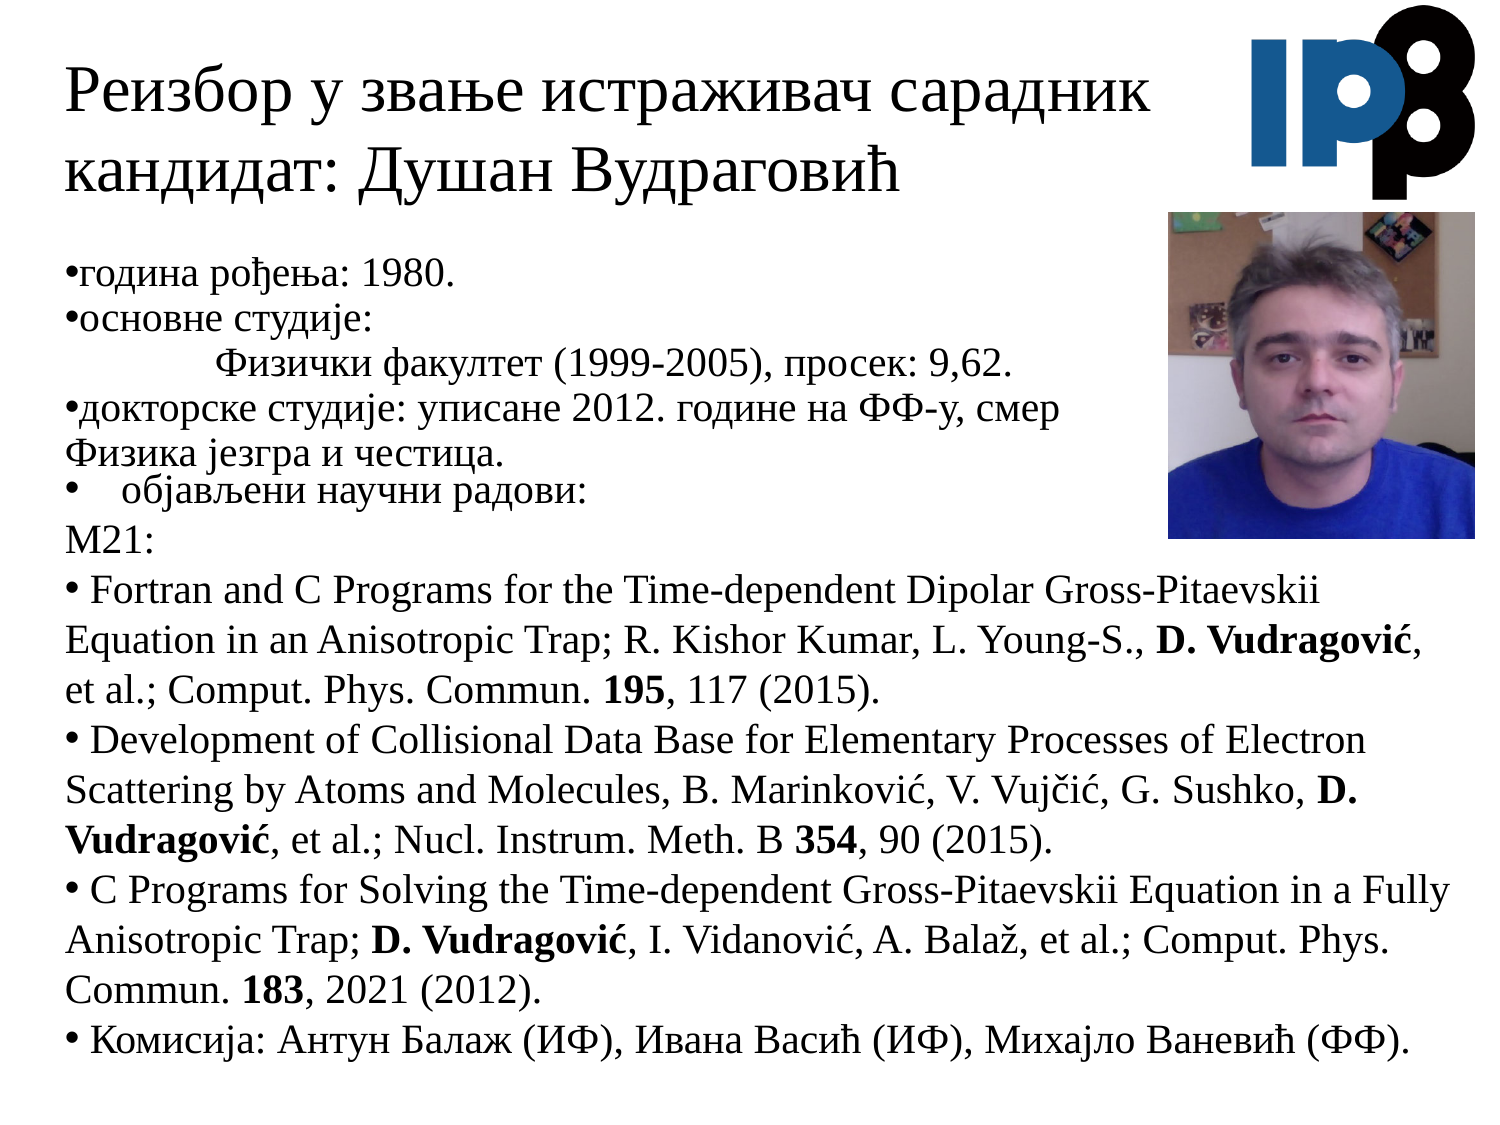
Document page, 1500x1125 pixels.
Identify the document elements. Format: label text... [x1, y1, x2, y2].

text_box Реизбор у звање истраживач сарадник кандидат: Душан Вудраговић [50, 18, 1212, 231]
text_box објављени научни радови: М21: Fortran and C Programs for the Time-dependent Dipolar Gross-Pitaevskii Equation in an Anisotropic Trap; R. Kishor Kumar, L. Young-S., D. Vudragović, et al.; Comput. Phys. Commun. 195, 117 (2015). Development of Collisional Data Base for Elementary Processes of Electron Scattering by Atoms and Molecules, B. Marinković, V. Vujčić, G. Sushko, D. Vudragović, et al.; Nucl. Instrum. Meth. B 354, 90 (2015). C Programs for Solving the Time-dependent Gross-Pitaevskii Equation in a Fully Anisotropic Trap; D. Vudragović, I. Vidanović, A. Balaž, et al.; Comput. Phys. Commun. 183, 2021 (2012). Комисија: Антун Балаж (ИФ), Ивана Васић (ИФ), Михајло Ваневић (ФФ). [50, 409, 1475, 1106]
picture [1250, 5, 1476, 200]
picture [1168, 212, 1476, 539]
text_box година рођења: 1980. основне студије: Физички факултет (1999-2005), просек: 9,62. докторске студије: уписане 2012. године на ФФ-у, смер Физика језгра и честица. [50, 243, 1163, 409]
